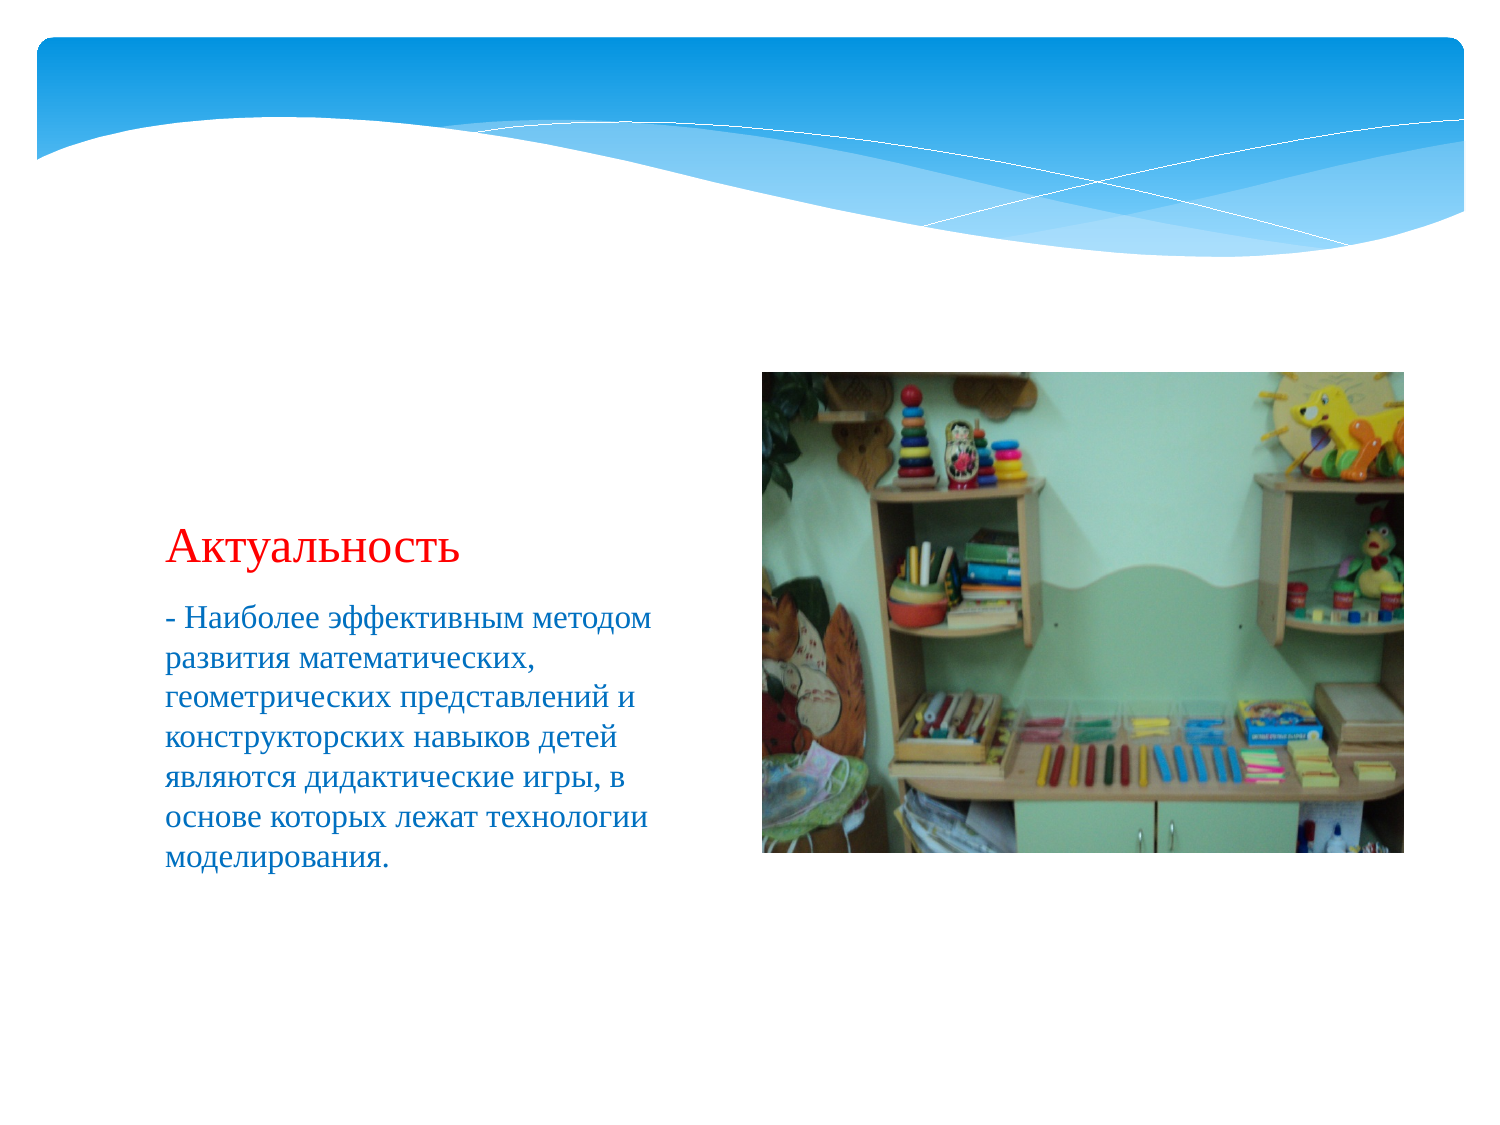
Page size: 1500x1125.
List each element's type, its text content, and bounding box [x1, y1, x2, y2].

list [762, 371, 1404, 853]
title Актуальность [150, 375, 700, 581]
list - Наиболее эффективным методом развития математических, геометрических представлений и конструкторских навыков детей являются дидактические игры, в основе которых лежат технологии моделирования. [150, 587, 700, 900]
